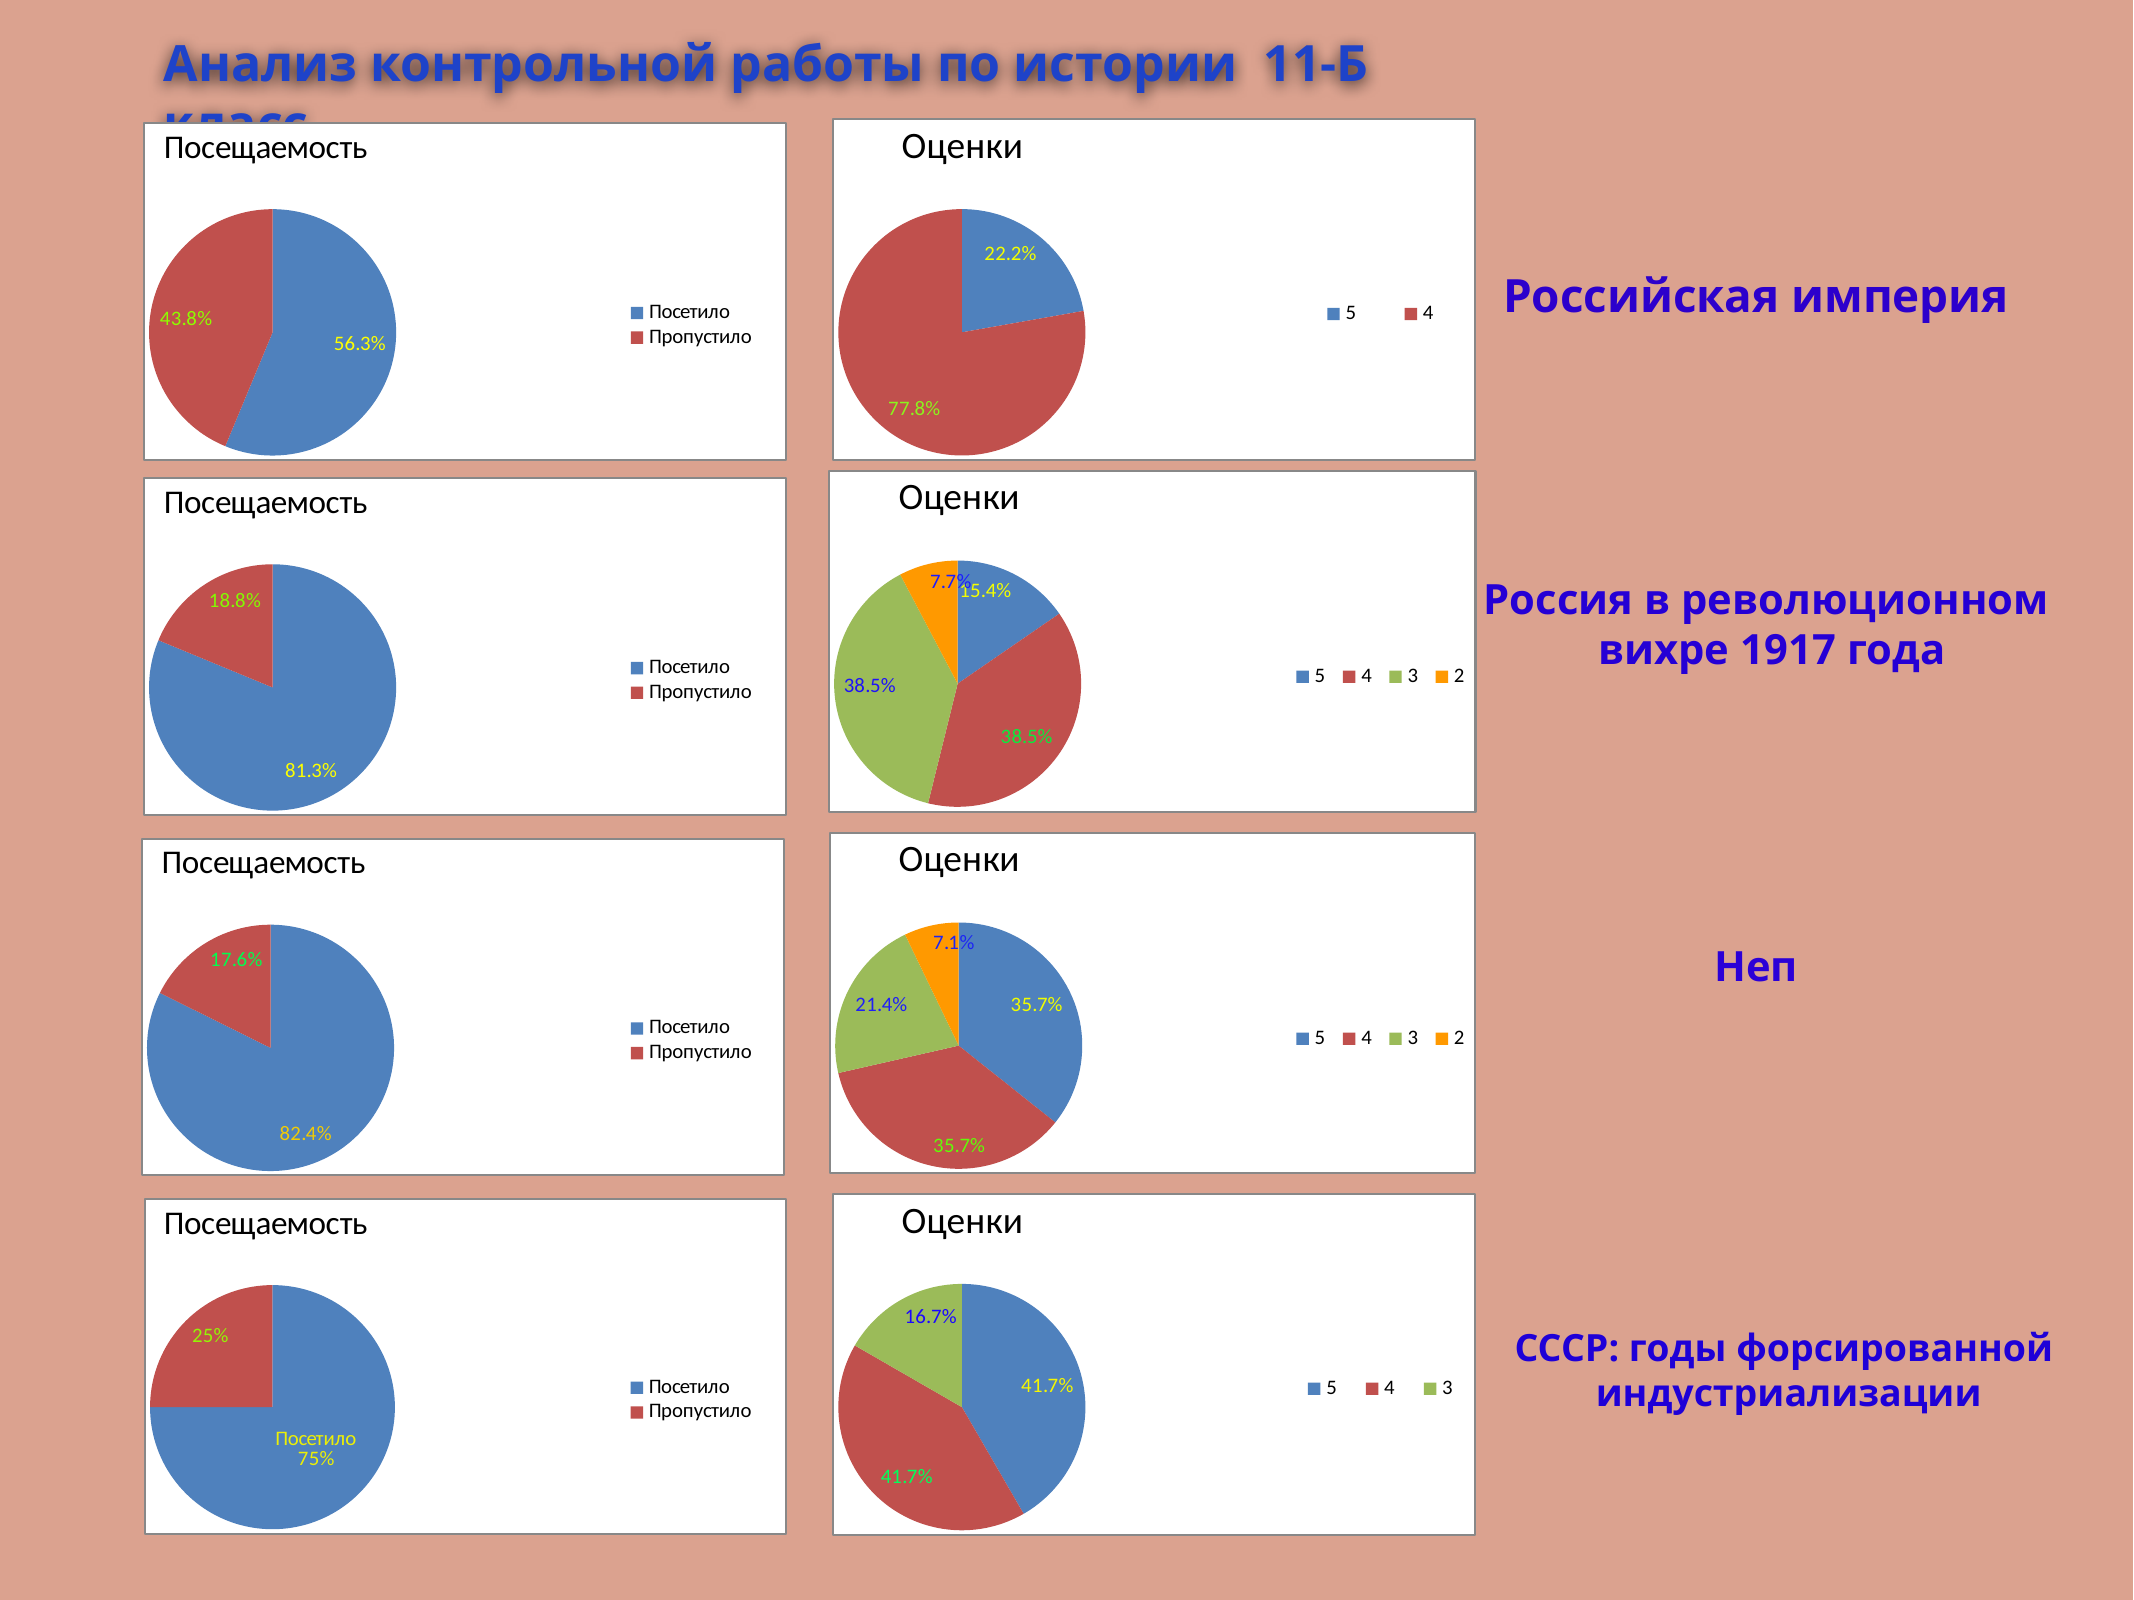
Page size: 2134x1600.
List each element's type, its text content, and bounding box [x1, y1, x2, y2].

chart [140, 837, 786, 1177]
chart [143, 1198, 788, 1535]
chart [142, 122, 788, 462]
chart [828, 831, 1477, 1175]
chart [827, 469, 1477, 814]
text_box Неп [1705, 931, 1807, 998]
text_box Россия в революционном вихре 1917 года [1477, 564, 2069, 682]
text_box Российская империя [1494, 257, 2018, 330]
chart [831, 1192, 1477, 1536]
text_box СССР: годы форсированной индустриализации [1506, 1315, 2072, 1423]
chart [142, 477, 788, 817]
text_box Анализ контрольной работы по истории 11-Б класс [155, 22, 1509, 160]
chart [831, 117, 1477, 462]
